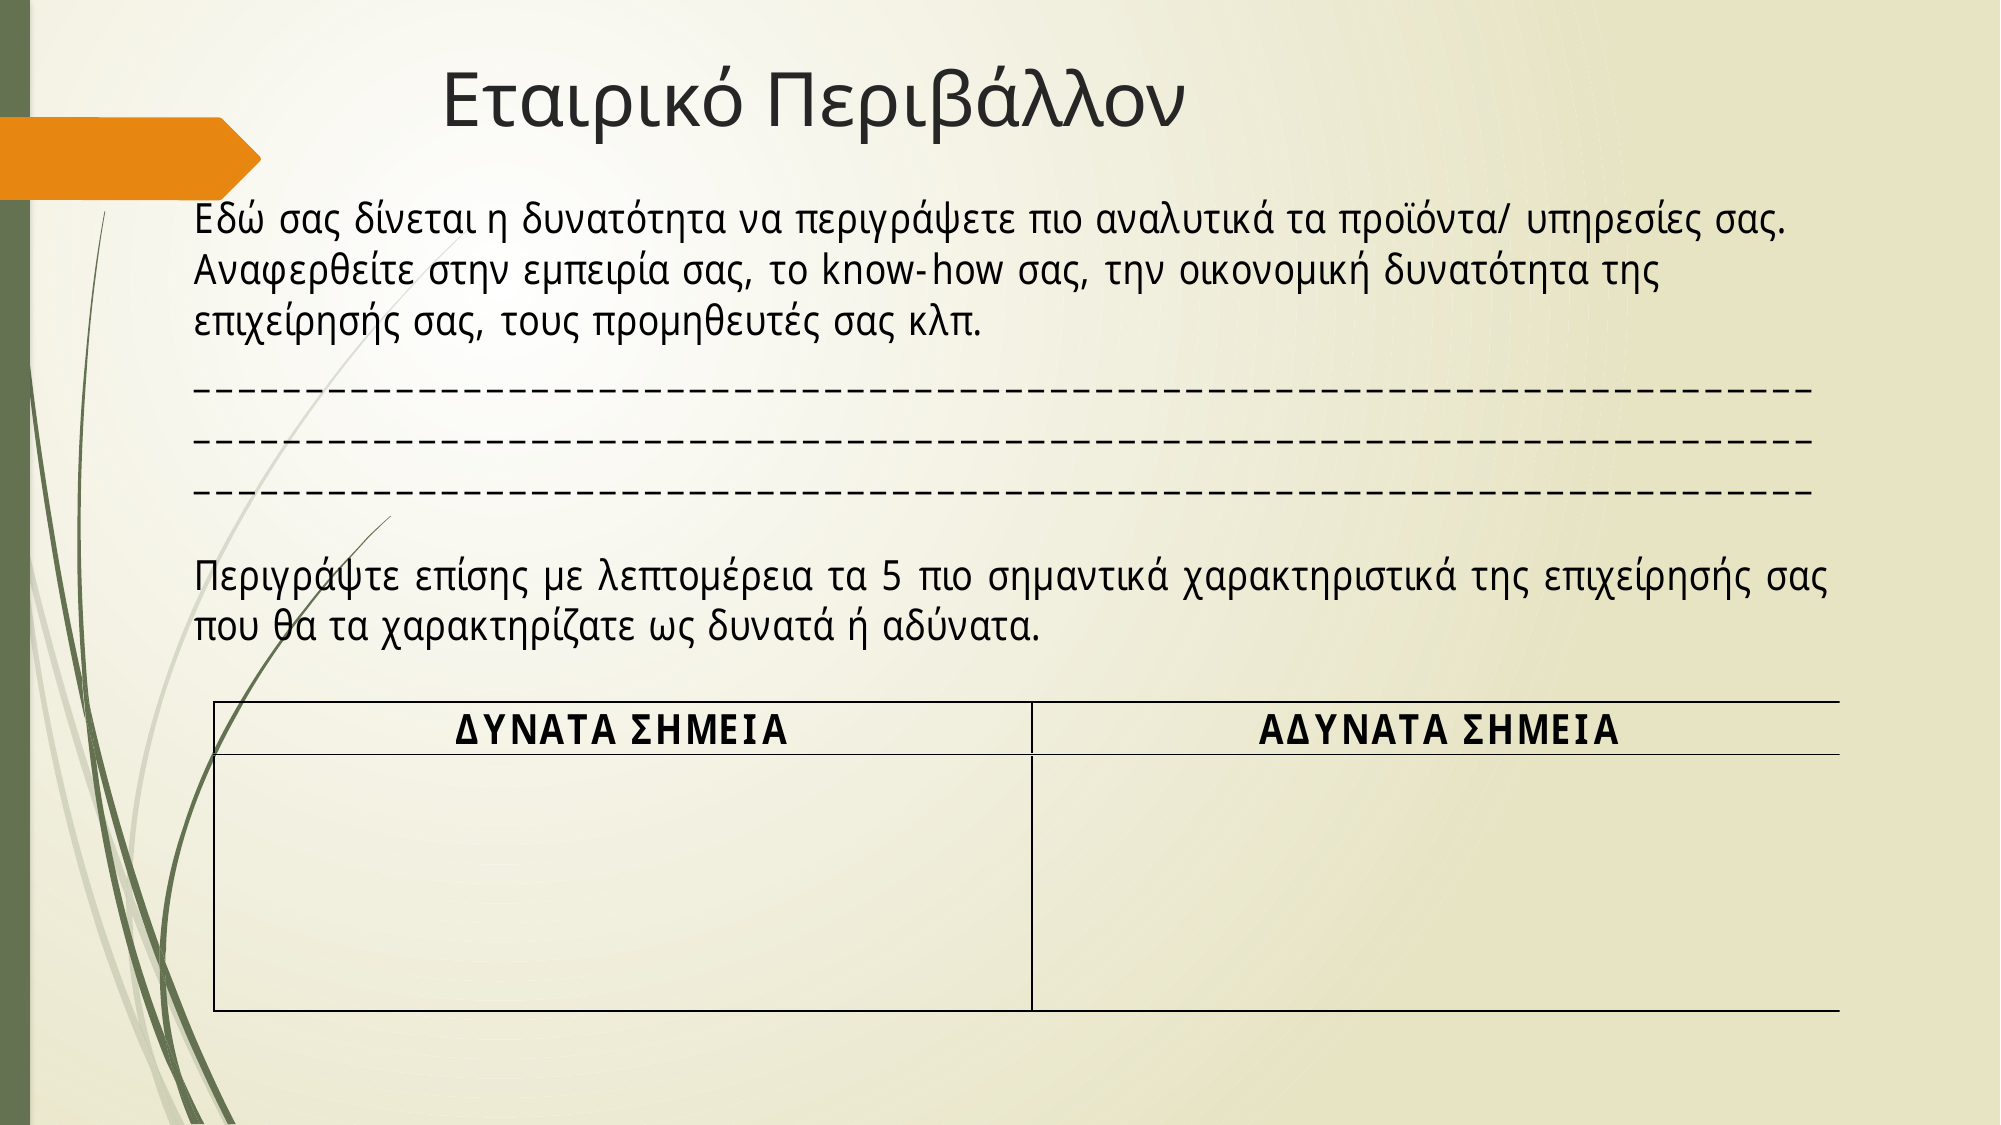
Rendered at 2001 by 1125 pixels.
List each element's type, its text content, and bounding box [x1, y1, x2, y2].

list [193, 191, 1840, 1061]
title Εταιρικό Περιβάλλον [425, 43, 1888, 180]
